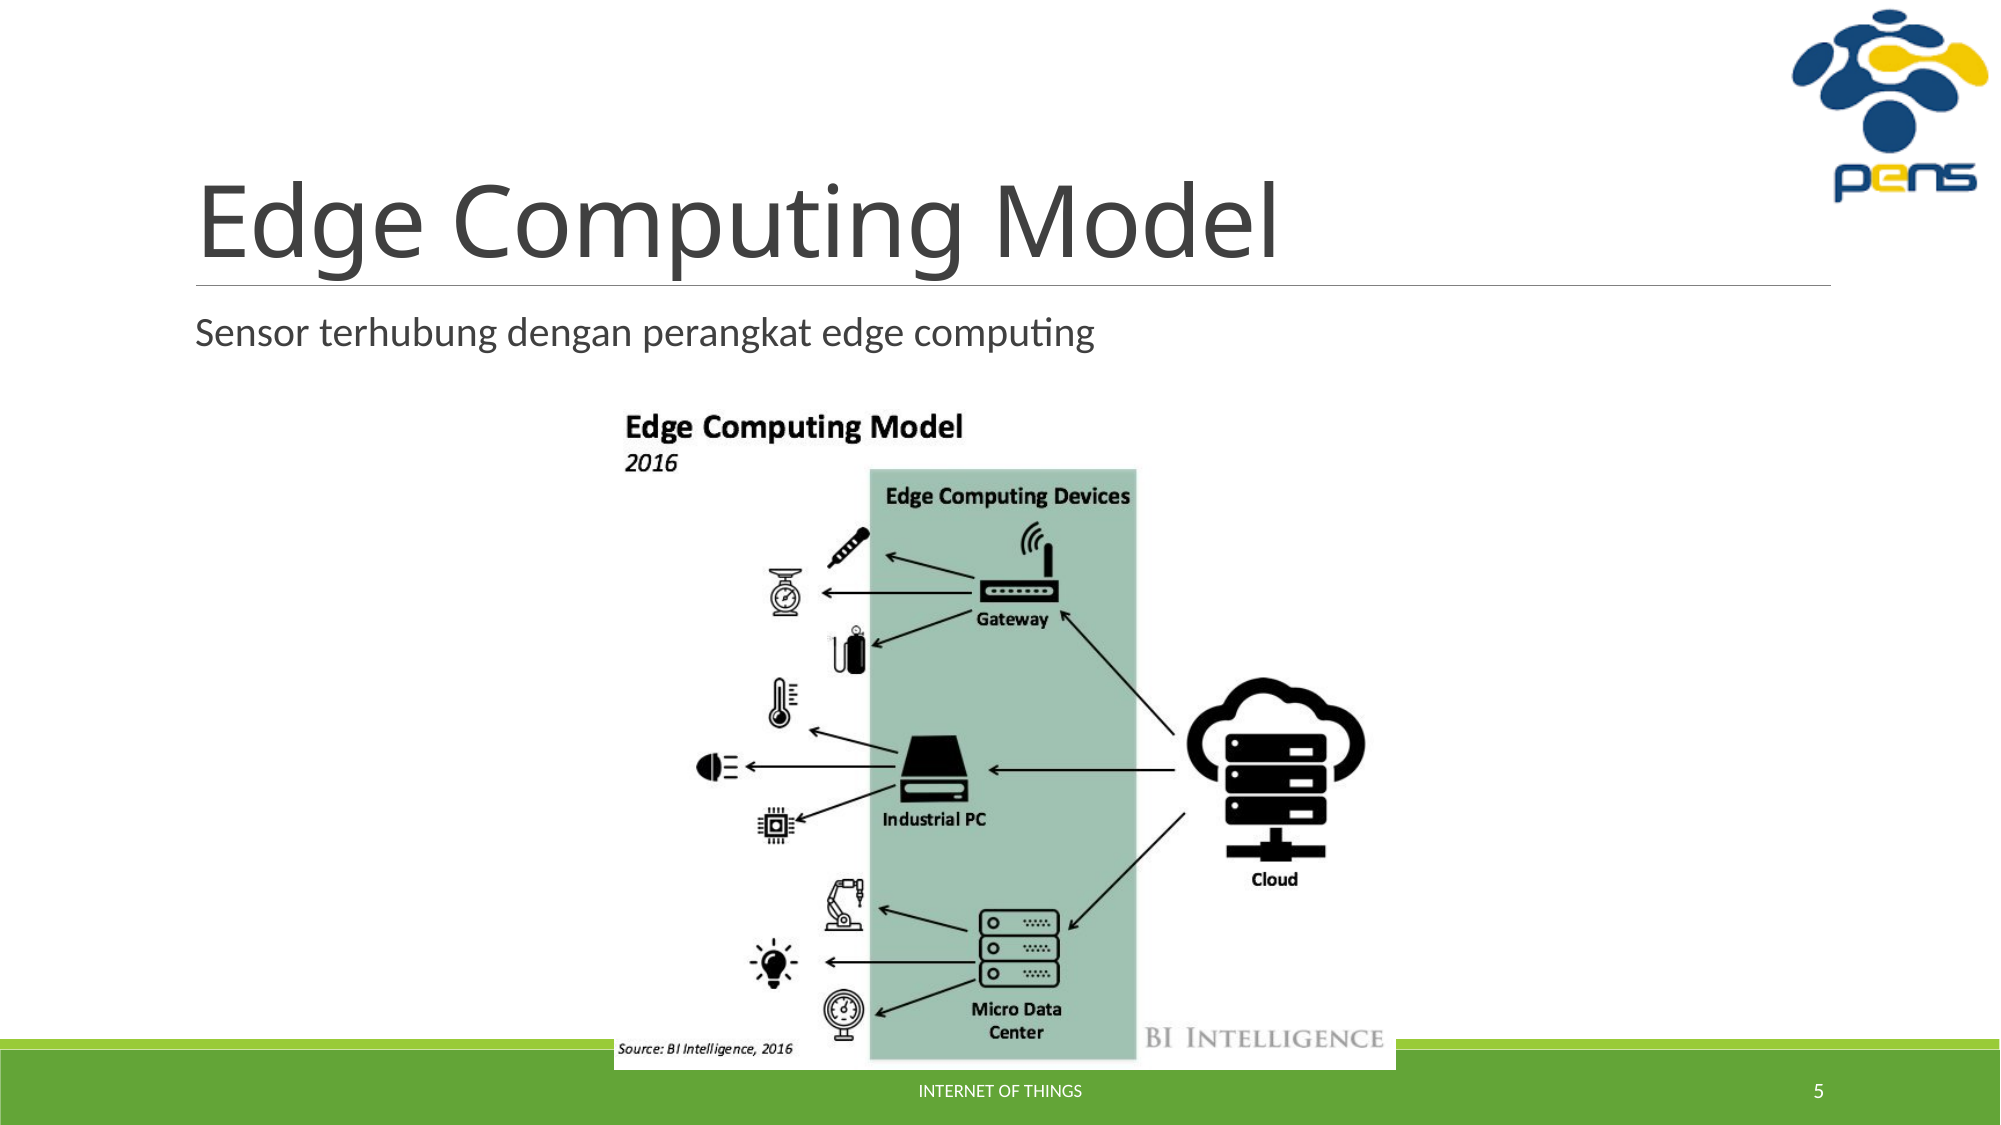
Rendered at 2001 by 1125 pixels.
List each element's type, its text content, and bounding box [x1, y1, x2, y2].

list Sensor terhubung dengan perangkat edge computing [180, 302, 1830, 963]
title Edge Computing Model [180, 47, 1830, 285]
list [614, 409, 1396, 1070]
picture [1782, 2, 2000, 209]
slide_number 5 [1624, 1059, 1840, 1120]
footer Internet of Things [604, 1059, 1396, 1120]
